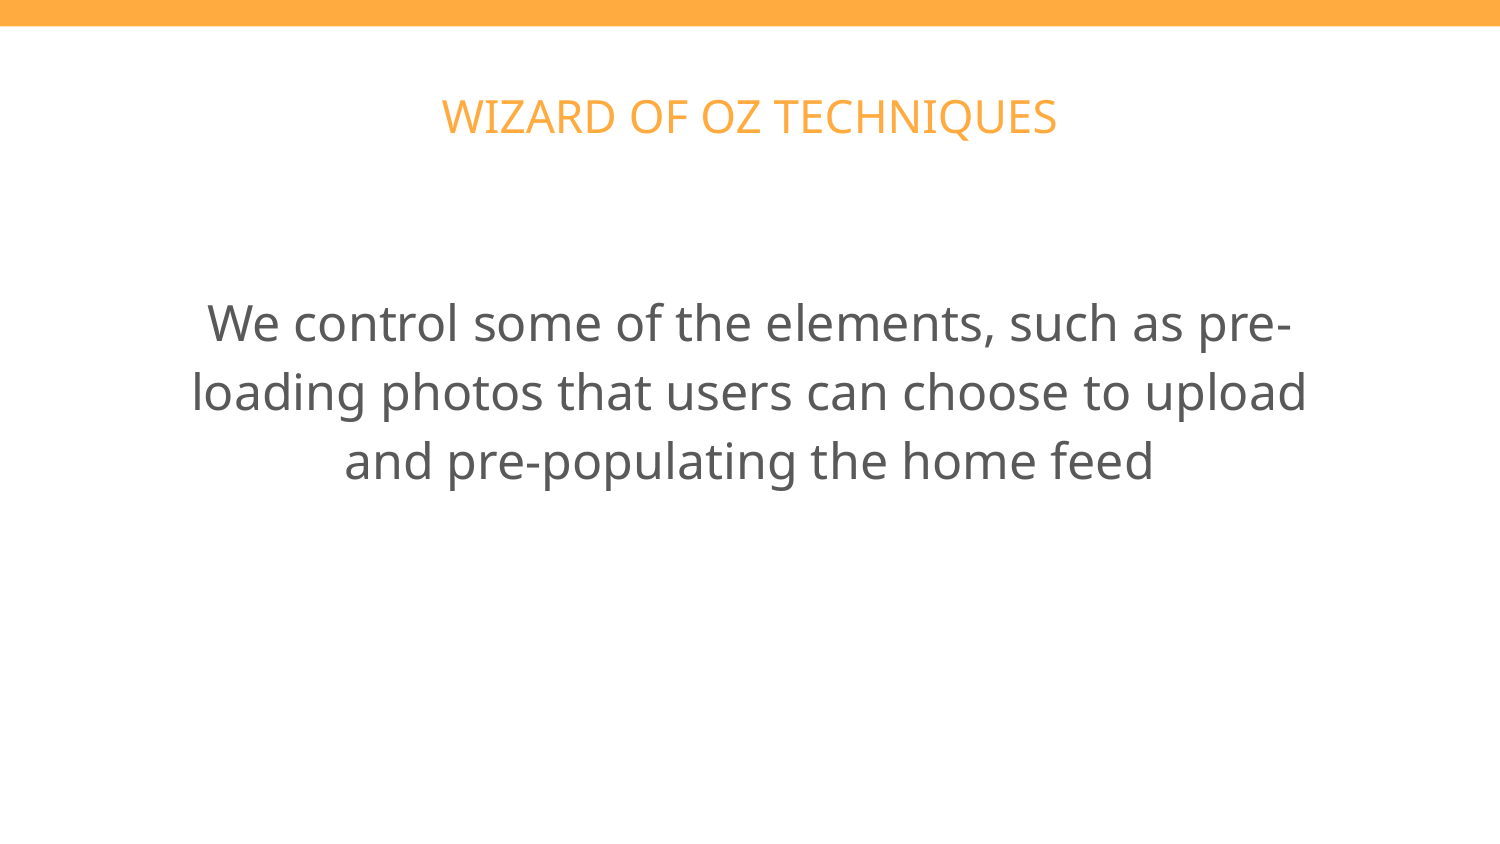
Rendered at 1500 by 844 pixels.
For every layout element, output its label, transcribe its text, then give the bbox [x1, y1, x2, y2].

text_box [0, 0, 1500, 27]
title WIZARD OF OZ TECHNIQUES [51, 72, 1449, 167]
list We control some of the elements, such as pre-loading photos that users can choose to upload and pre-populating the home feed [151, 267, 1349, 828]
